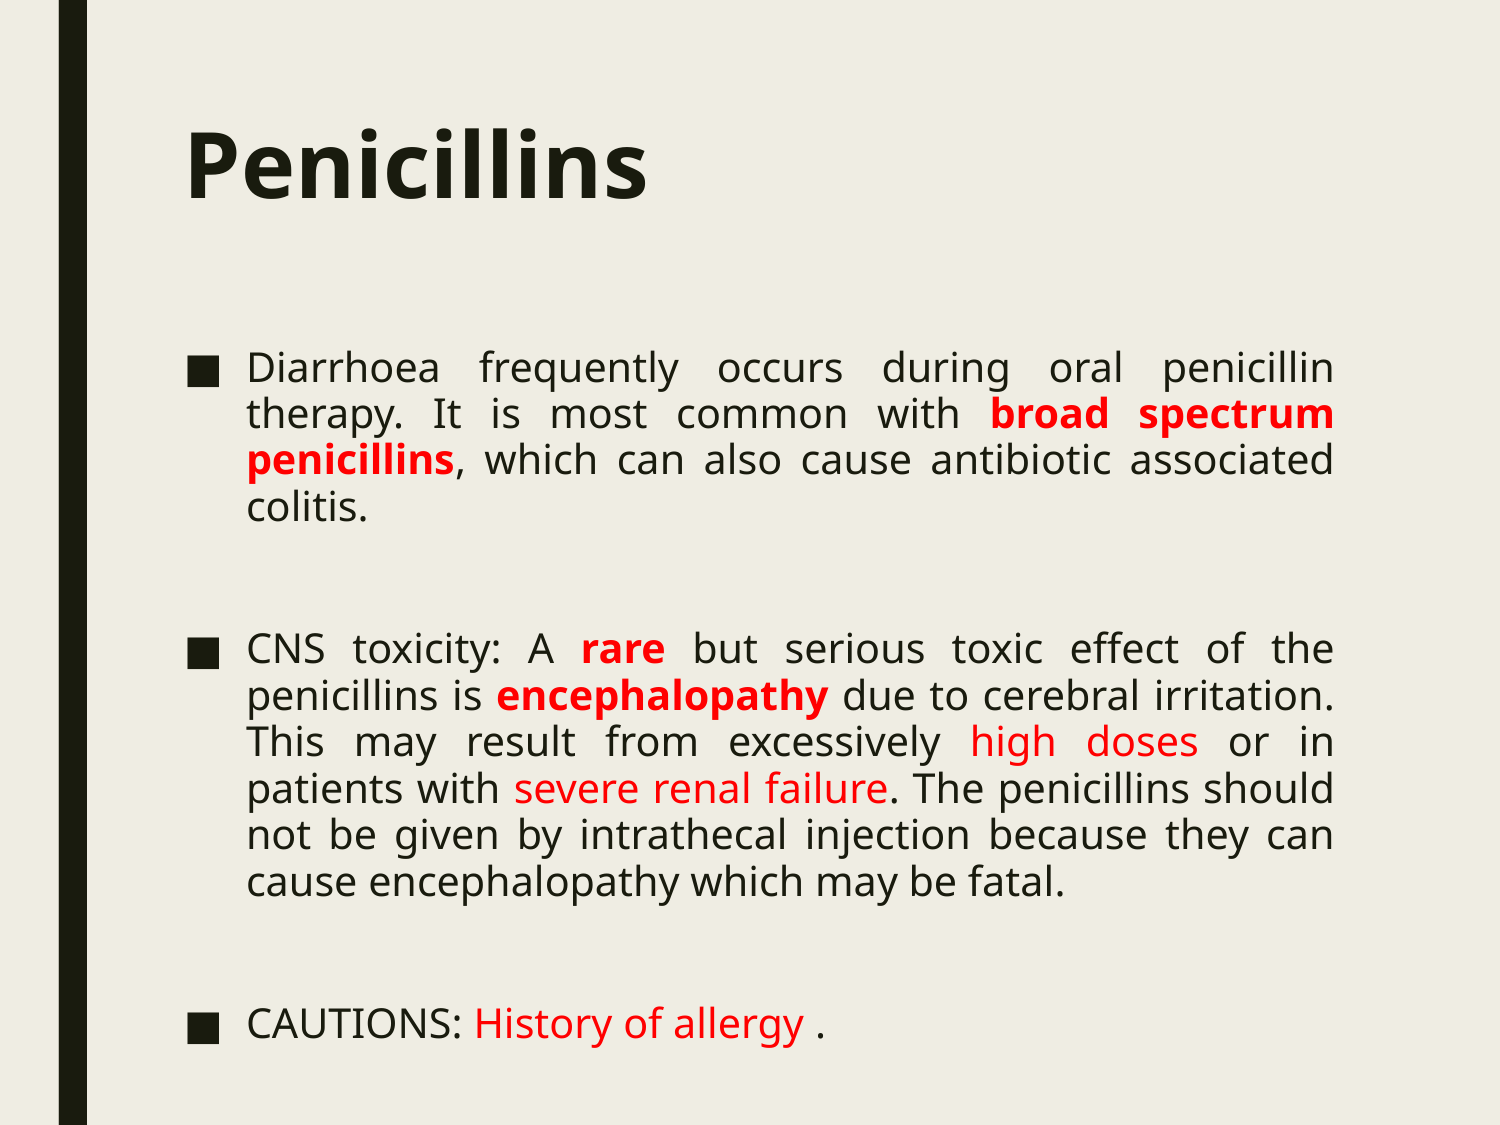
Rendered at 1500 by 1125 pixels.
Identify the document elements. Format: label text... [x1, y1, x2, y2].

title Penicillins [168, 112, 1351, 337]
list Diarrhoea frequently occurs during oral penicillin therapy. It is most common with broad spectrum penicillins, which can also cause antibiotic associated colitis. CNS toxicity: A rare but serious toxic effect of the penicillins is encephalopathy due to cerebral irritation. This may result from excessively high doses or in patients with severe renal failure. The penicillins should not be given by intrathecal injection because they can cause encephalopathy which may be fatal. CAUTIONS: History of allergy . [168, 337, 1351, 1063]
